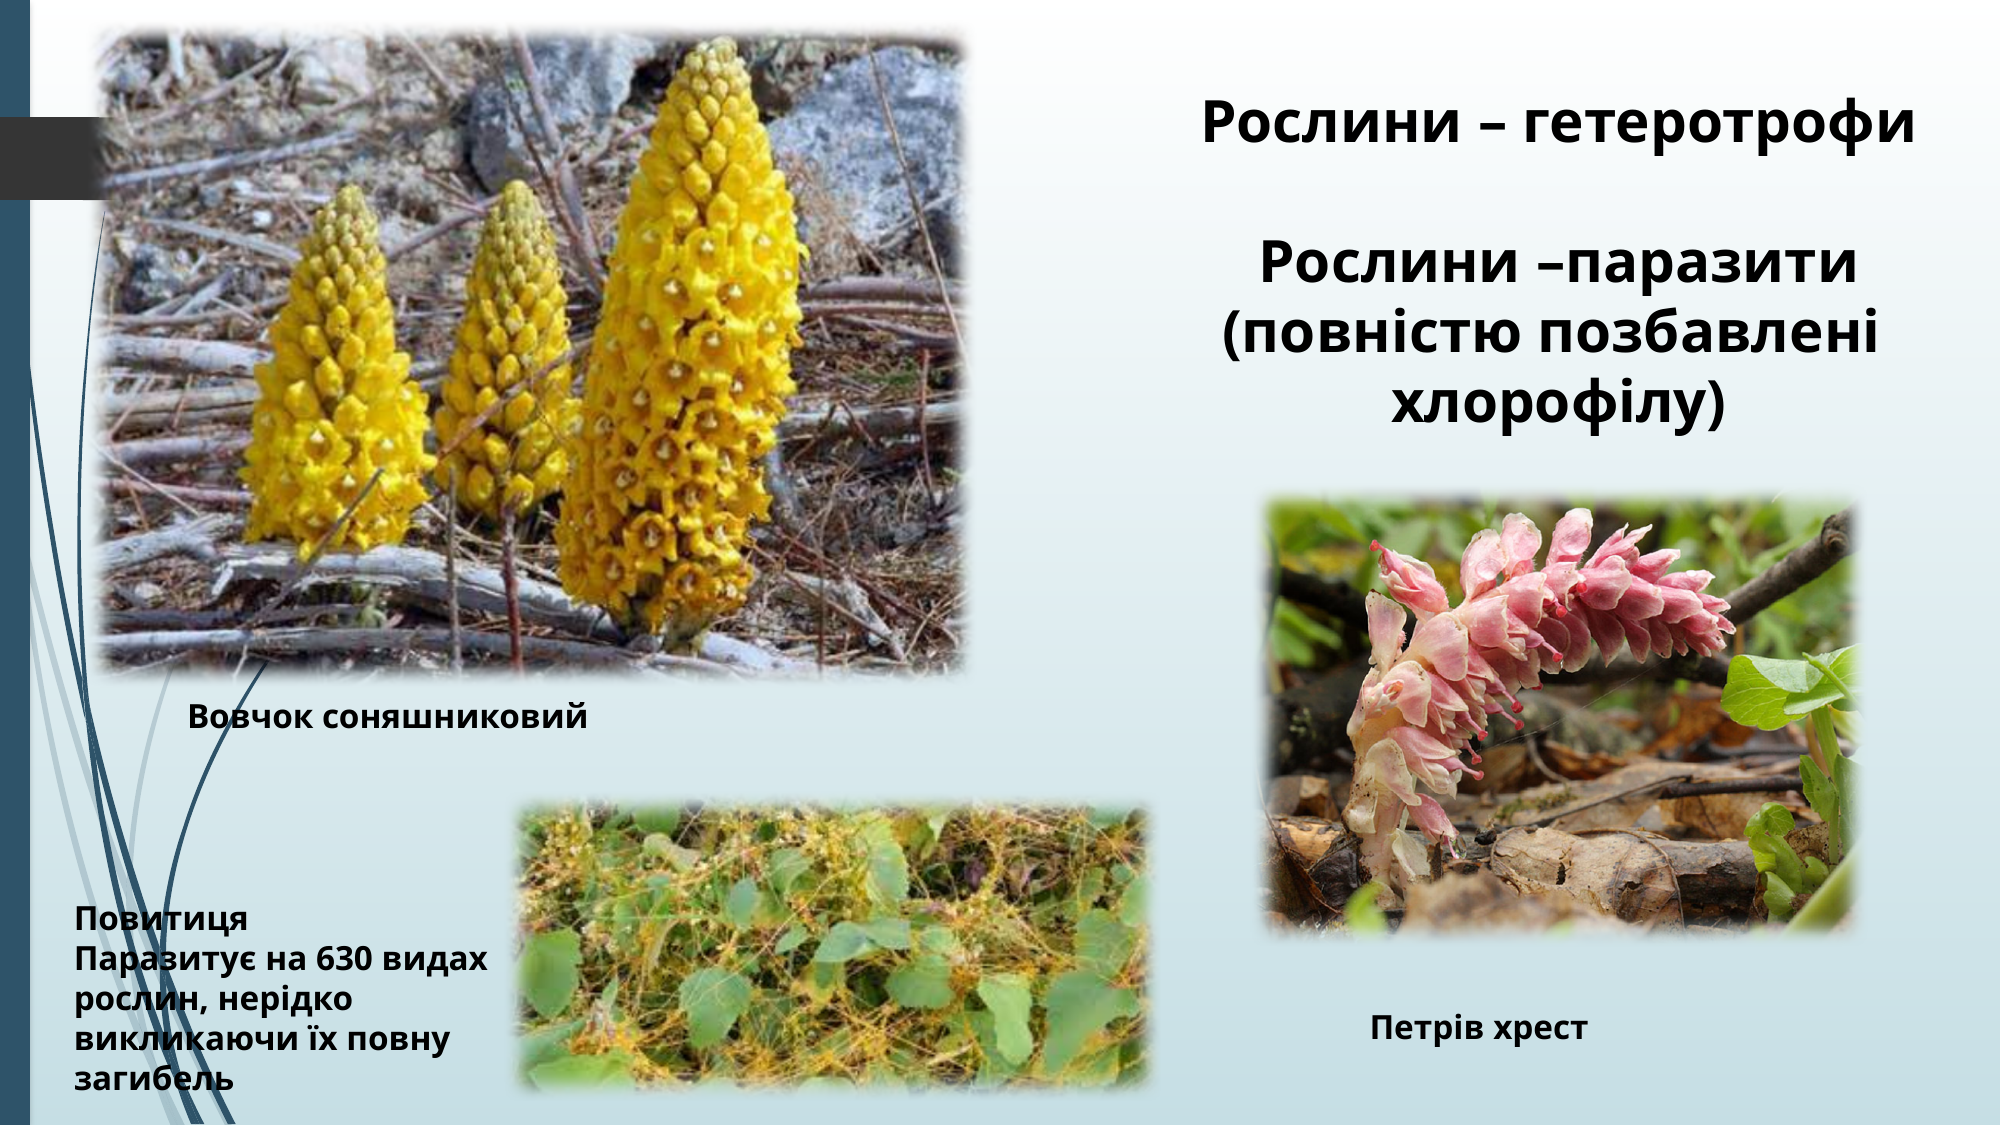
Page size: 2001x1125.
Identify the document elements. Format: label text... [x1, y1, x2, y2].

text_box Повитиця Паразитує на 630 видах рослин, нерідко викликаючи їх повну загибель [58, 890, 500, 1105]
picture [1250, 483, 1868, 947]
picture [85, 20, 977, 688]
picture [504, 791, 1161, 1102]
text_box Рослини – гетеротрофи Рослини –паразити (повністю позбавлені хлорофілу) [1058, 76, 2000, 442]
text_box Петрів хрест [1354, 998, 1605, 1054]
text_box Вовчок соняшниковий [172, 695, 605, 743]
